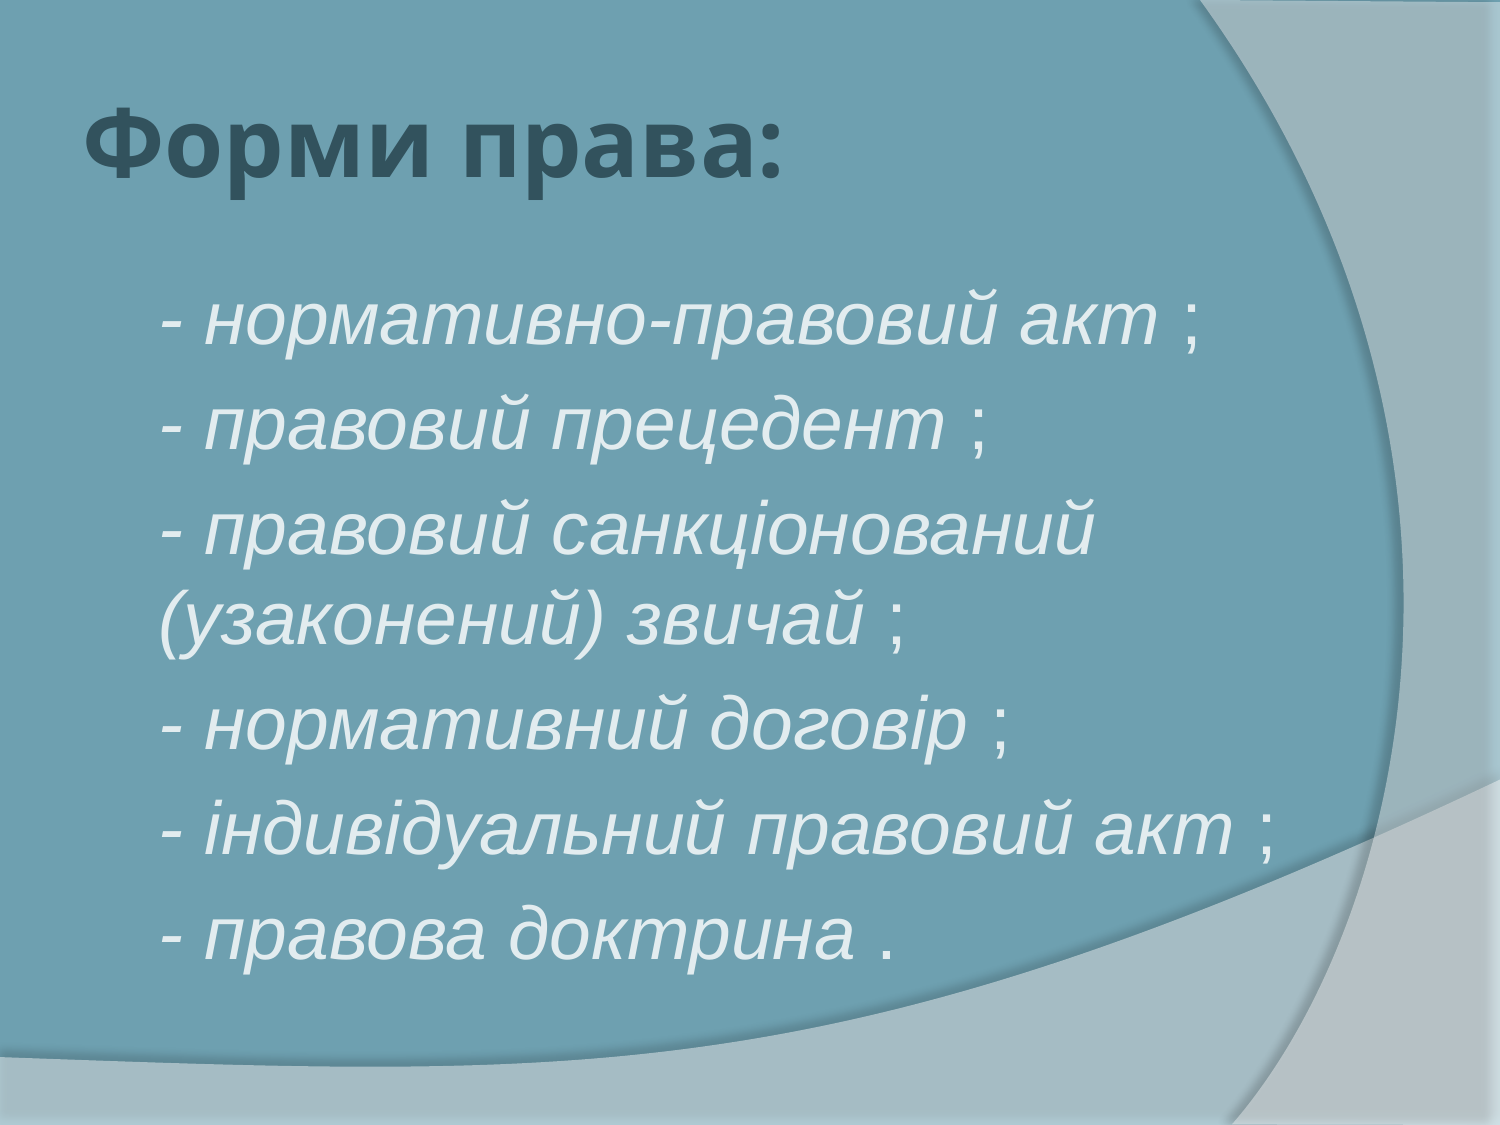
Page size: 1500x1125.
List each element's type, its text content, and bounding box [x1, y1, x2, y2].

title Форми права: [75, 45, 1300, 233]
list - нормативно-правовий акт ; - правовий прецедент ; - правовий санкціонований (узаконений) звичай ; - нормативний договір ; - індивідуальний правовий акт ; - правова доктрина . [75, 262, 1300, 1005]
